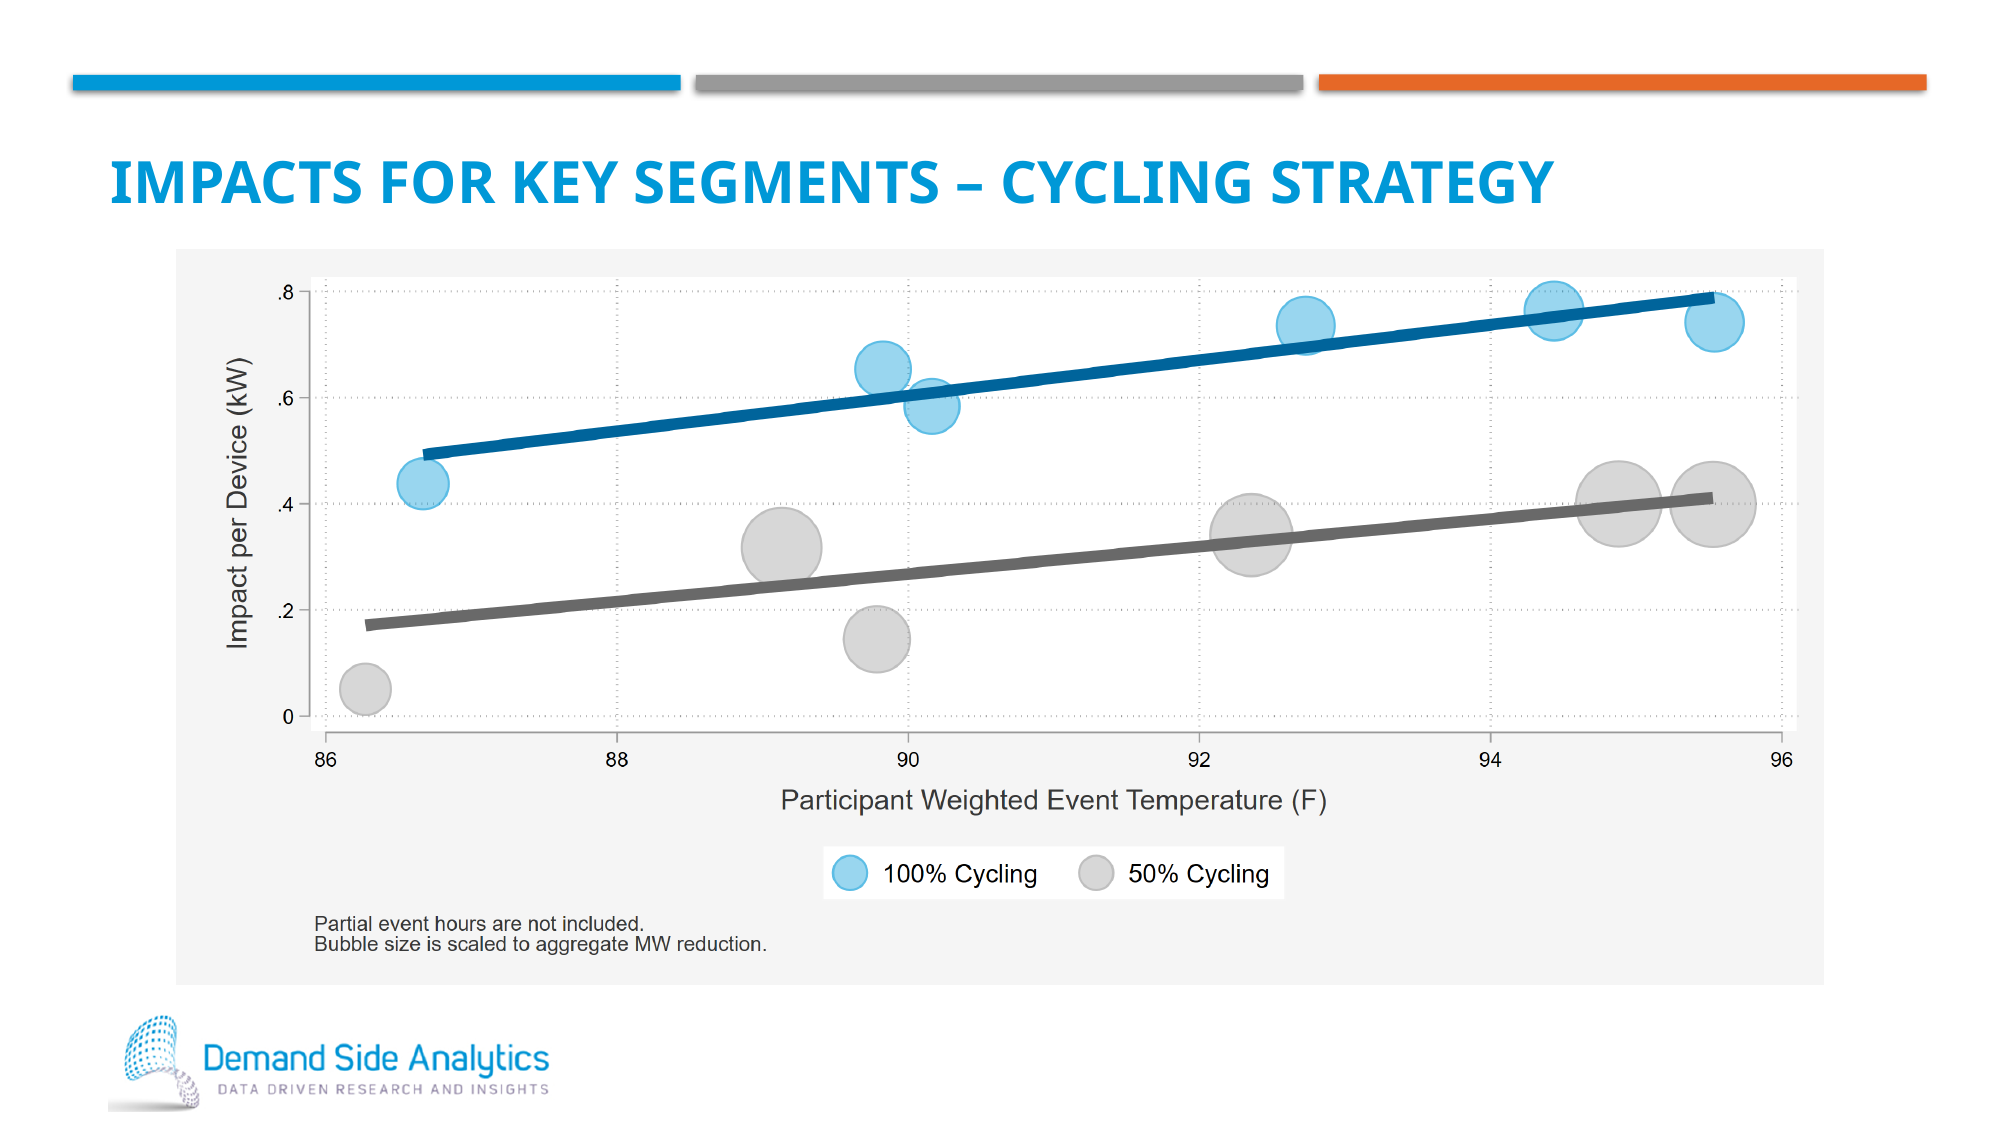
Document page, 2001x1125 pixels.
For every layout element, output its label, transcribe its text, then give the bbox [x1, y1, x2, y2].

picture [108, 1006, 563, 1112]
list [176, 248, 1824, 986]
title Impacts for key segments – cycling strategy [95, 115, 1905, 223]
